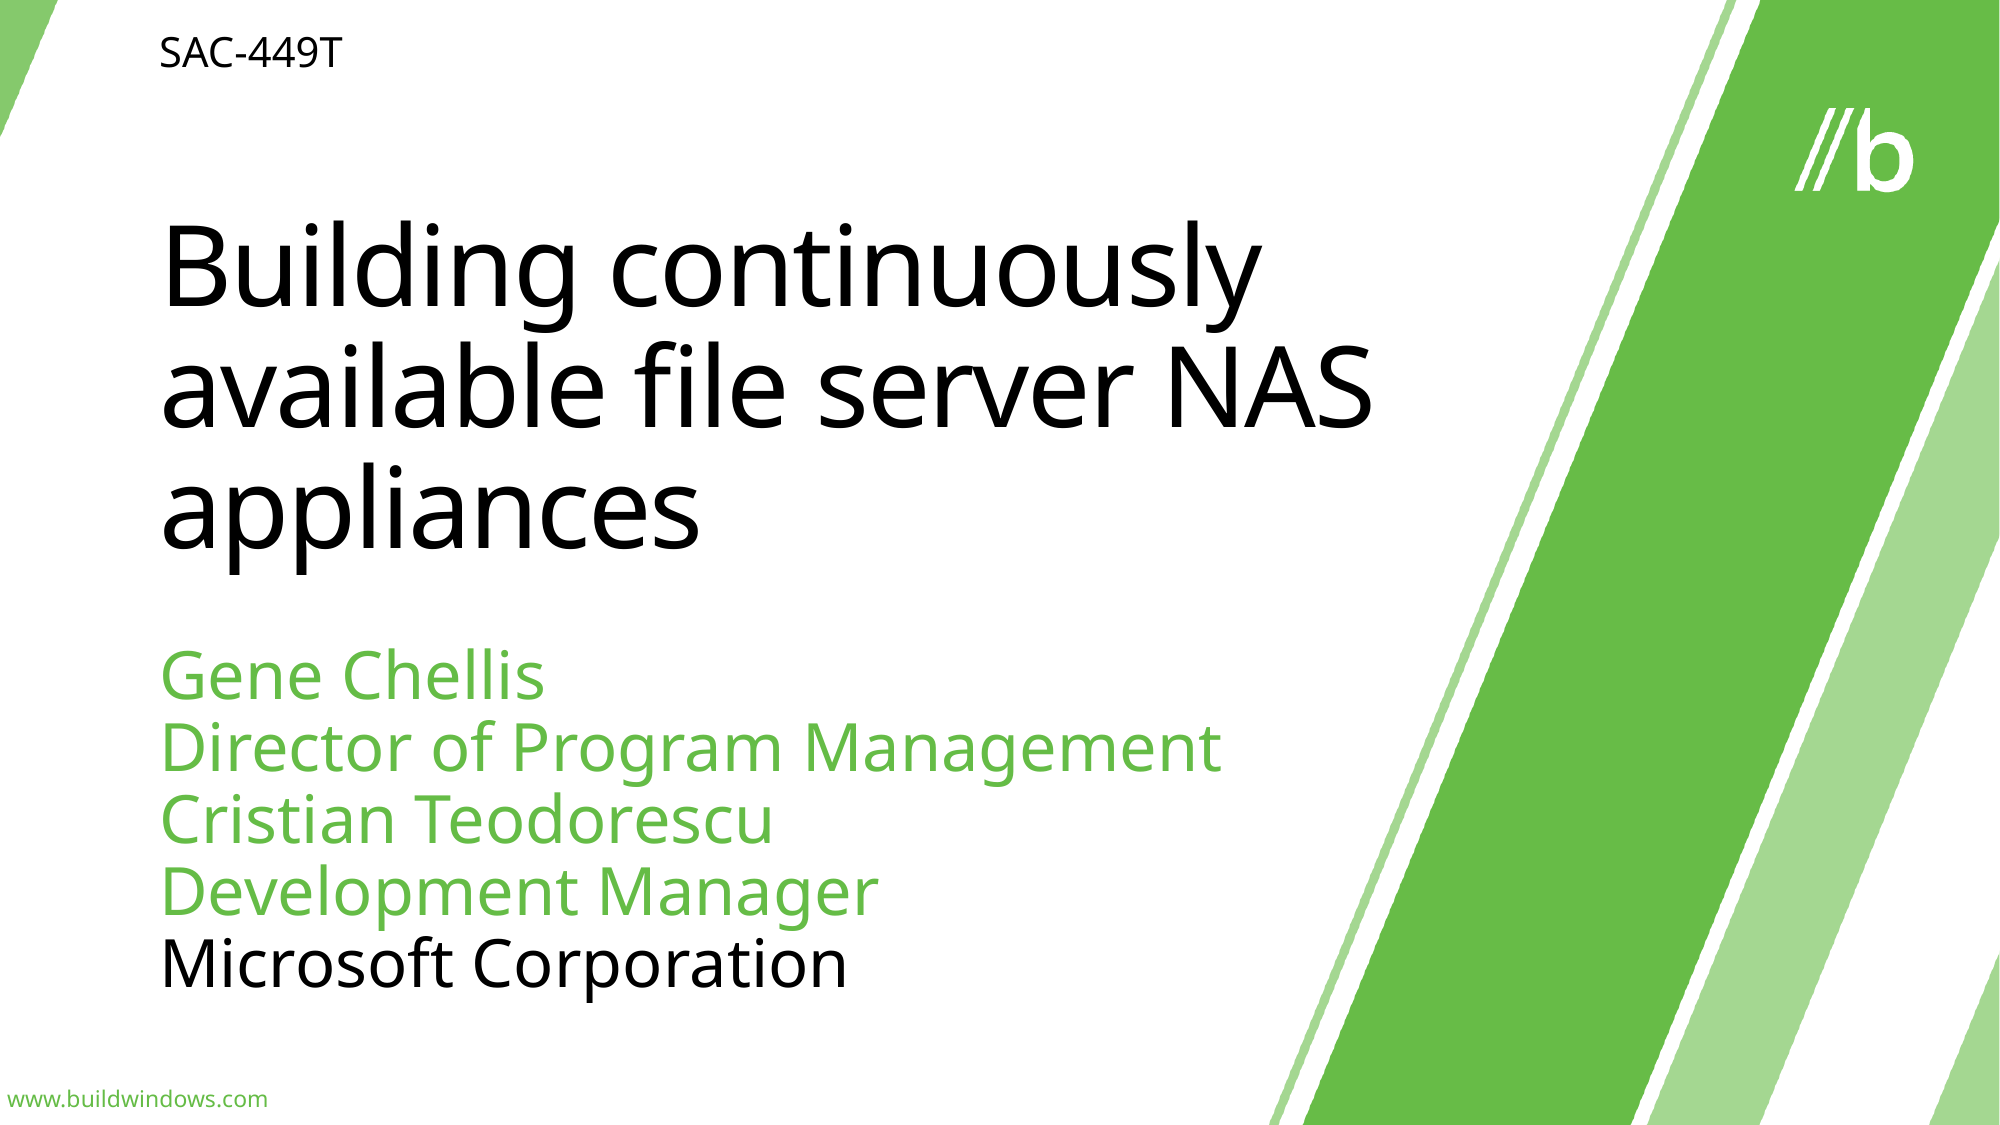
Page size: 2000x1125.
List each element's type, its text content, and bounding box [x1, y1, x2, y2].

picture [0, 0, 2000, 1125]
subtitle Gene Chellis Director of Program Management Cristian Teodorescu Development Manager Microsoft Corporation [159, 642, 1282, 719]
list SAC-449T [159, 31, 578, 77]
title Building continuously available file server NAS appliances [159, 266, 1450, 517]
